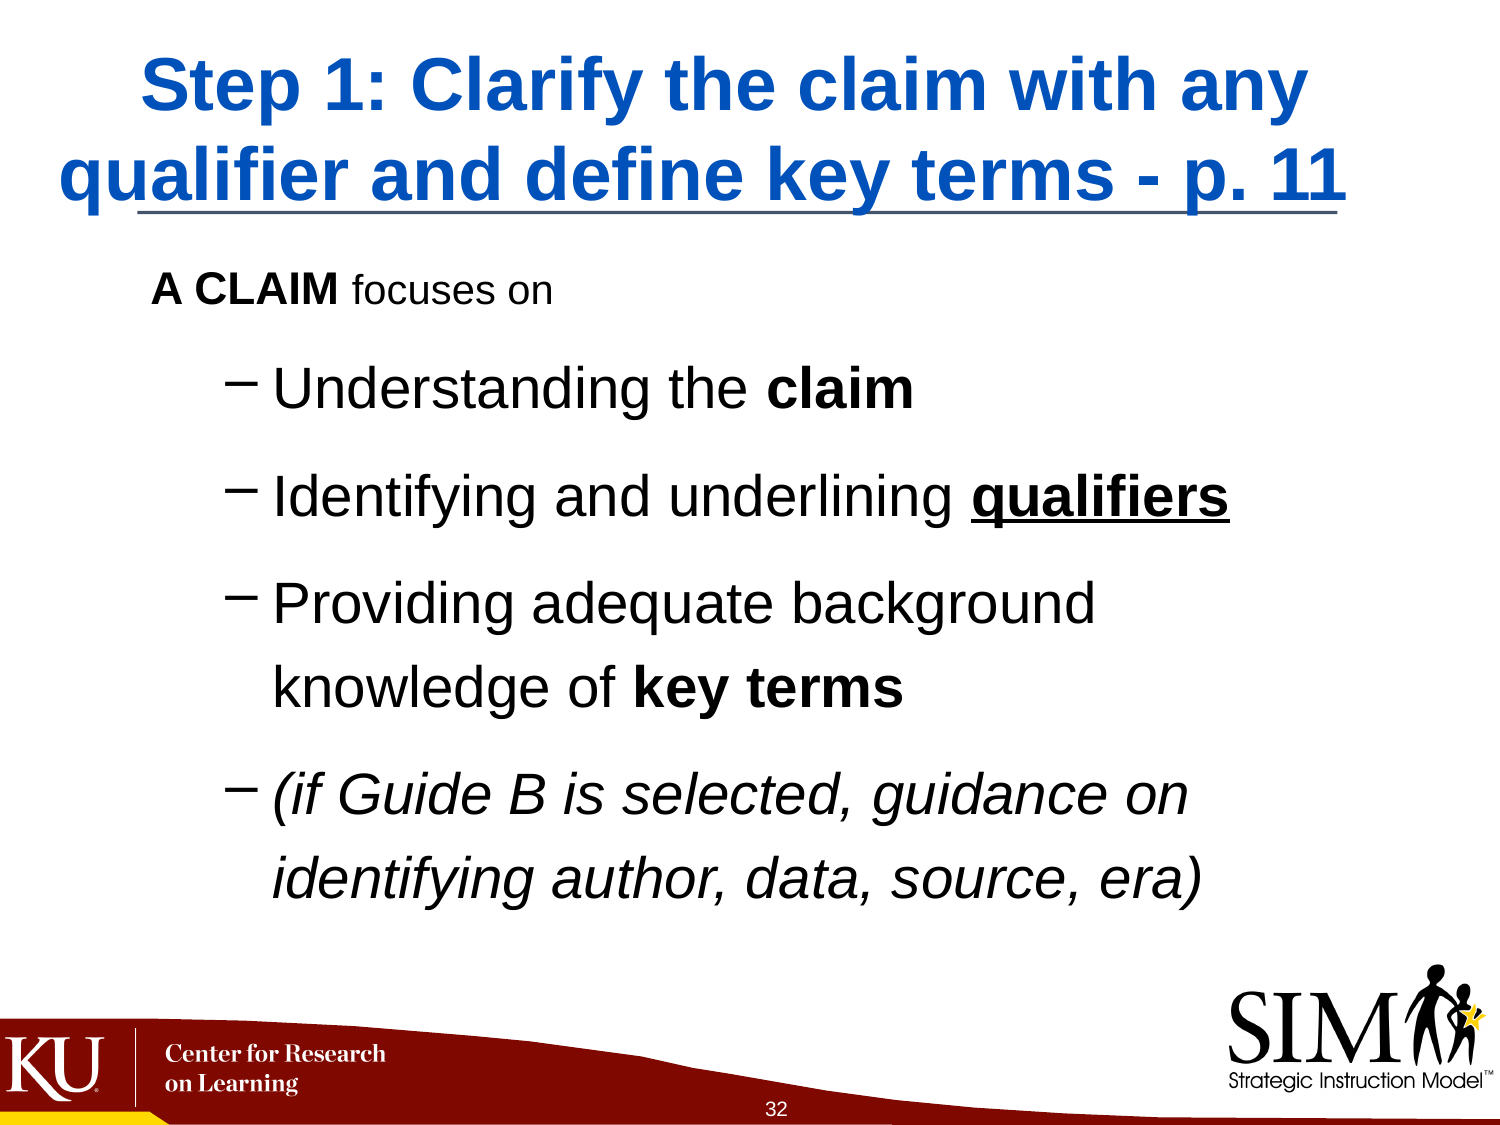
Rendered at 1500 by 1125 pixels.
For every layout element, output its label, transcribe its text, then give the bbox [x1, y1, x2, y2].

title Step 1: Clarify the claim with any qualifier and define key terms - p. 11 [0, 1, 1451, 223]
picture [1222, 949, 1500, 1108]
list A CLAIM focuses on Understanding the claim Identifying and underlining qualifiers Providing adequate background knowledge of key terms (if Guide B is selected, guidance on identifying author, data, source, era) [135, 239, 1386, 1053]
picture [5, 1028, 386, 1107]
slide_number 32 [749, 1087, 832, 1125]
